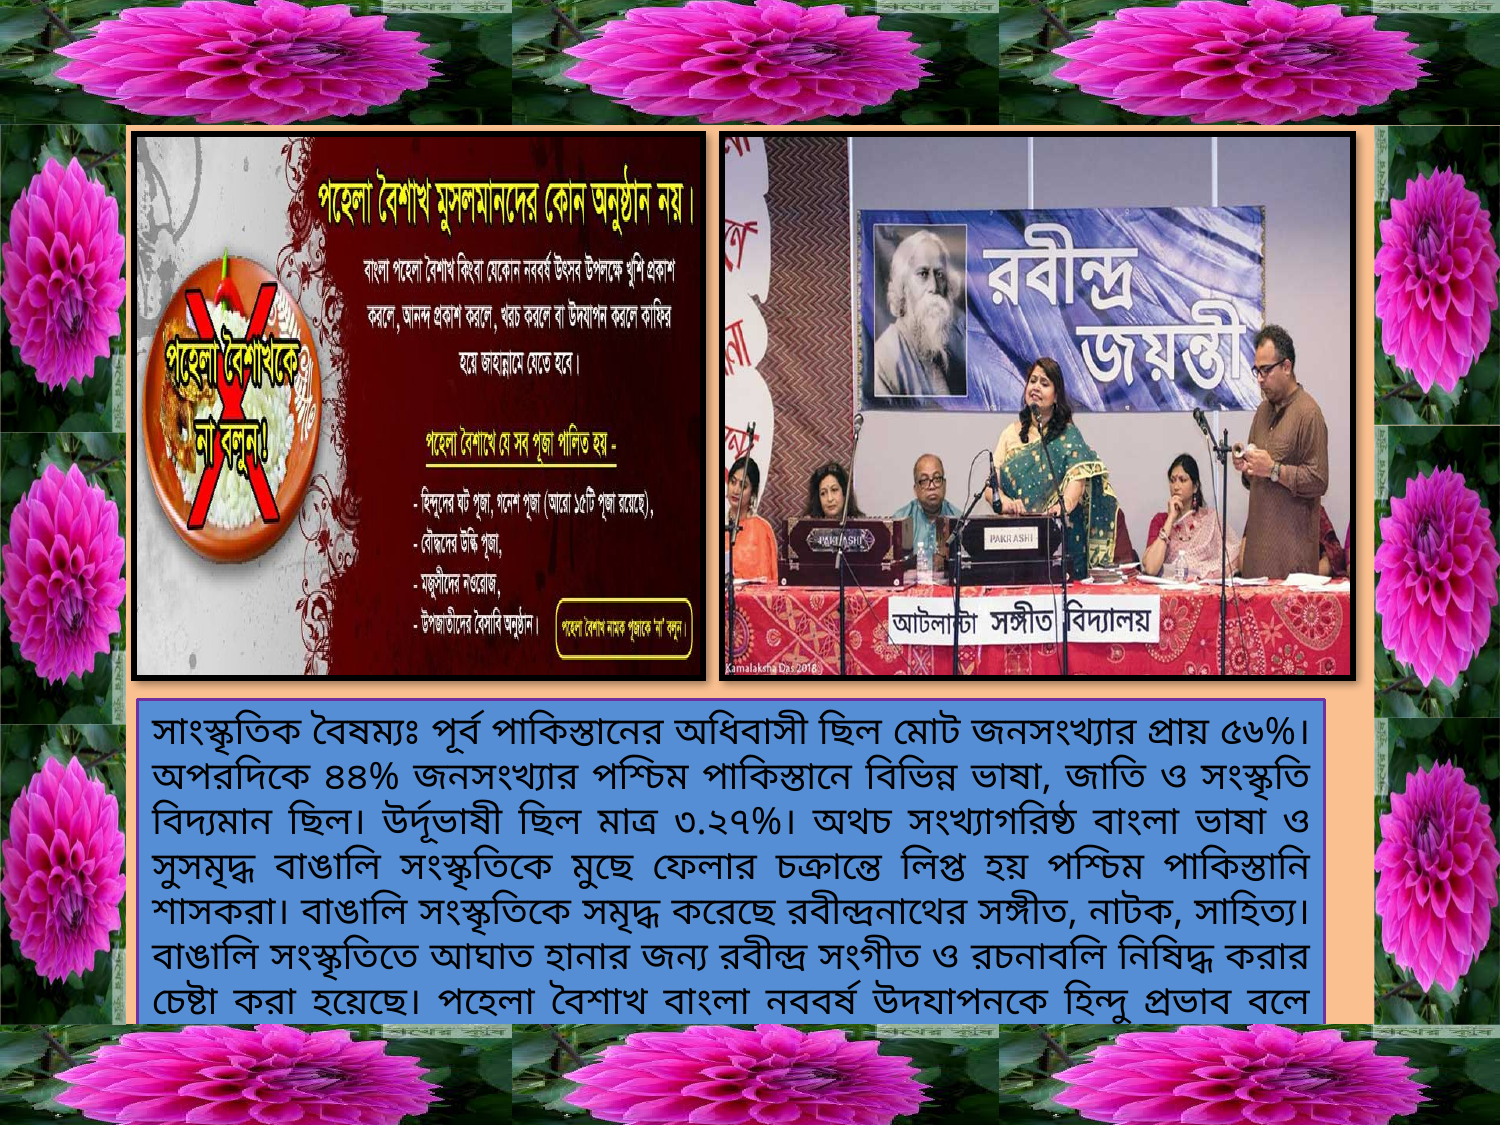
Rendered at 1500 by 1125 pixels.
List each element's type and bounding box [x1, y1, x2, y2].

text_box [137, 137, 1351, 676]
text_box [0, 0, 1500, 1125]
